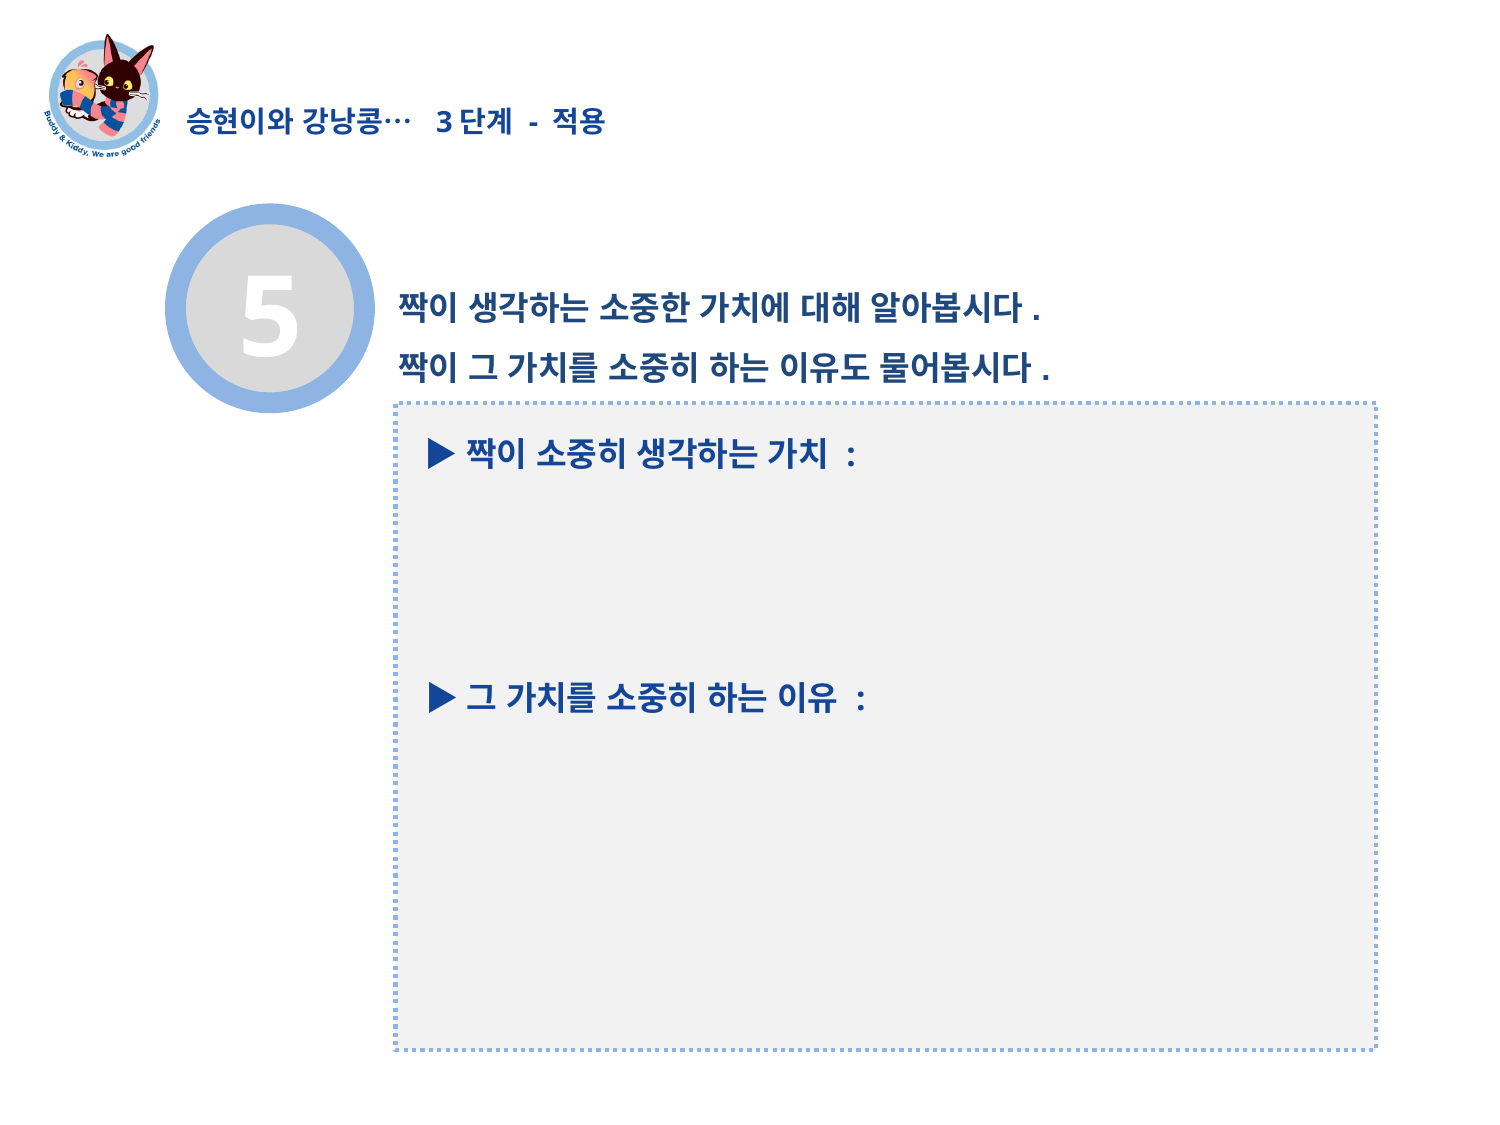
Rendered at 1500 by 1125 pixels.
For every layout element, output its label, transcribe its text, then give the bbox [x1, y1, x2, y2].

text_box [395, 402, 1377, 1051]
text_box 짝이 생각하는 소중한 가치에 대해 알아봅시다. 짝이 그 가치를 소중히 하는 이유도 물어봅시다. [383, 259, 1376, 395]
picture [44, 34, 160, 157]
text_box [175, 213, 365, 404]
text_box 승현이와 강낭콩… 3단계 - 적용 [171, 78, 904, 146]
